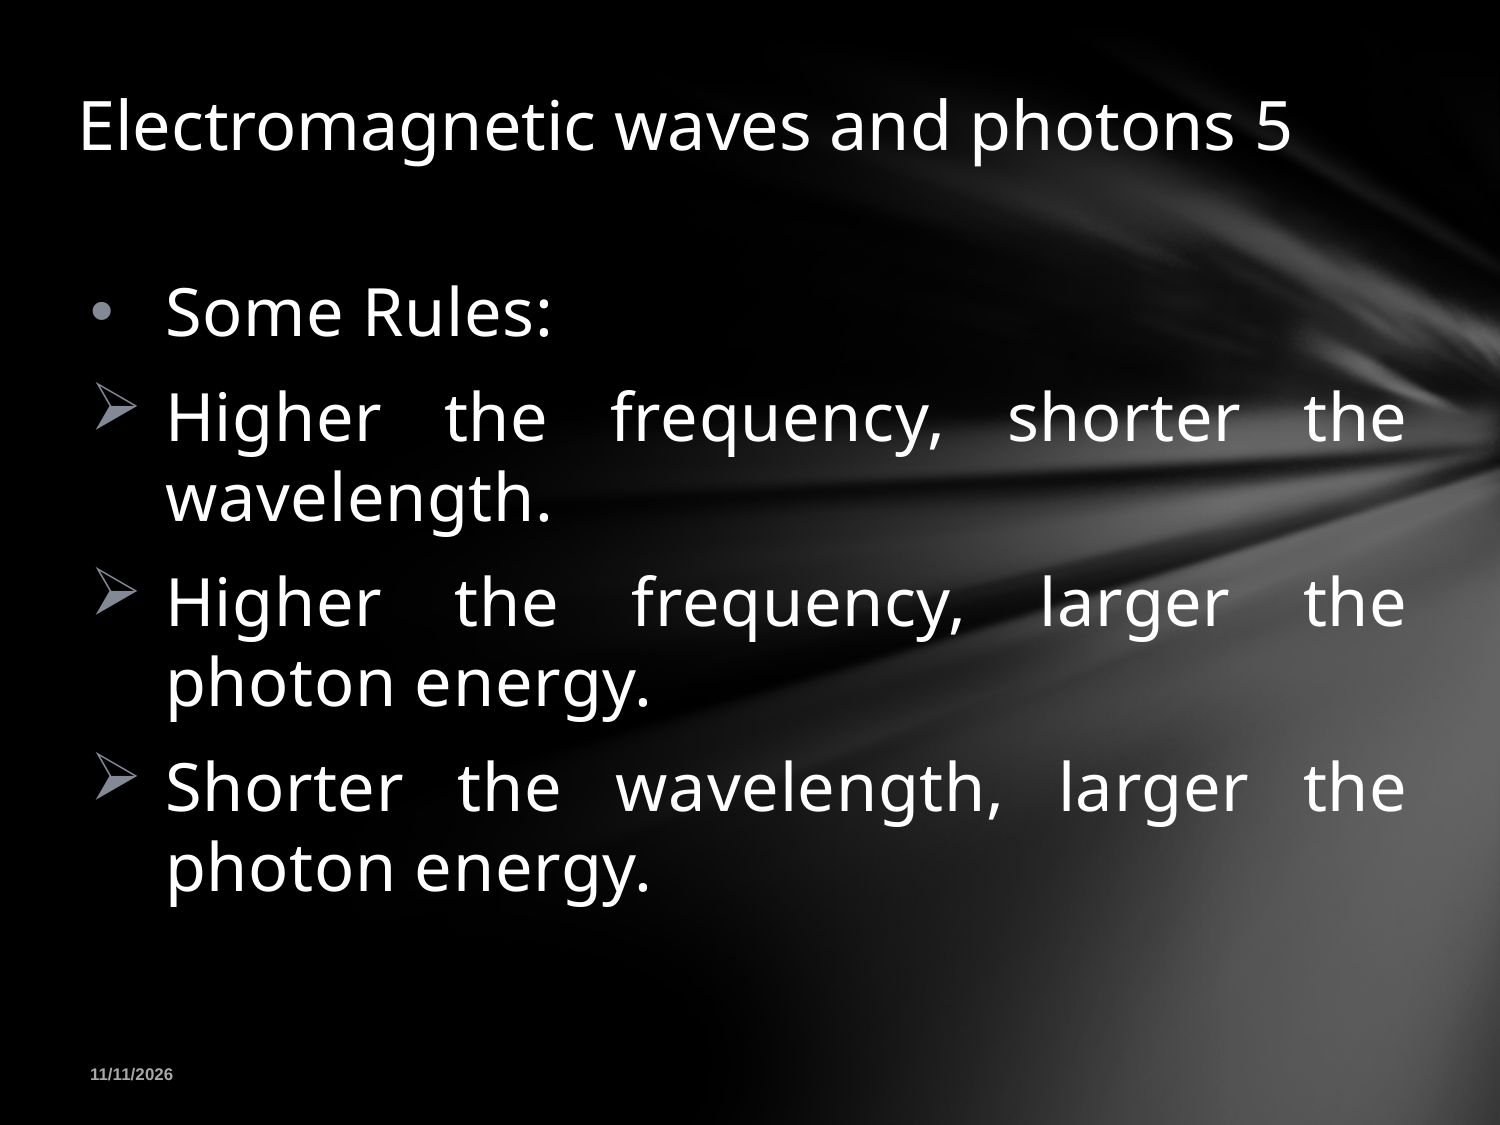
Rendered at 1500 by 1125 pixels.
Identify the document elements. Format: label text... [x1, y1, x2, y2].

title Electromagnetic waves and photons 5 [62, 0, 1323, 172]
list Some Rules: Higher the frequency, shorter the wavelength. Higher the frequency, larger the photon energy. Shorter the wavelength, larger the photon energy. [75, 262, 1425, 1005]
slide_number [75, 1024, 425, 1103]
